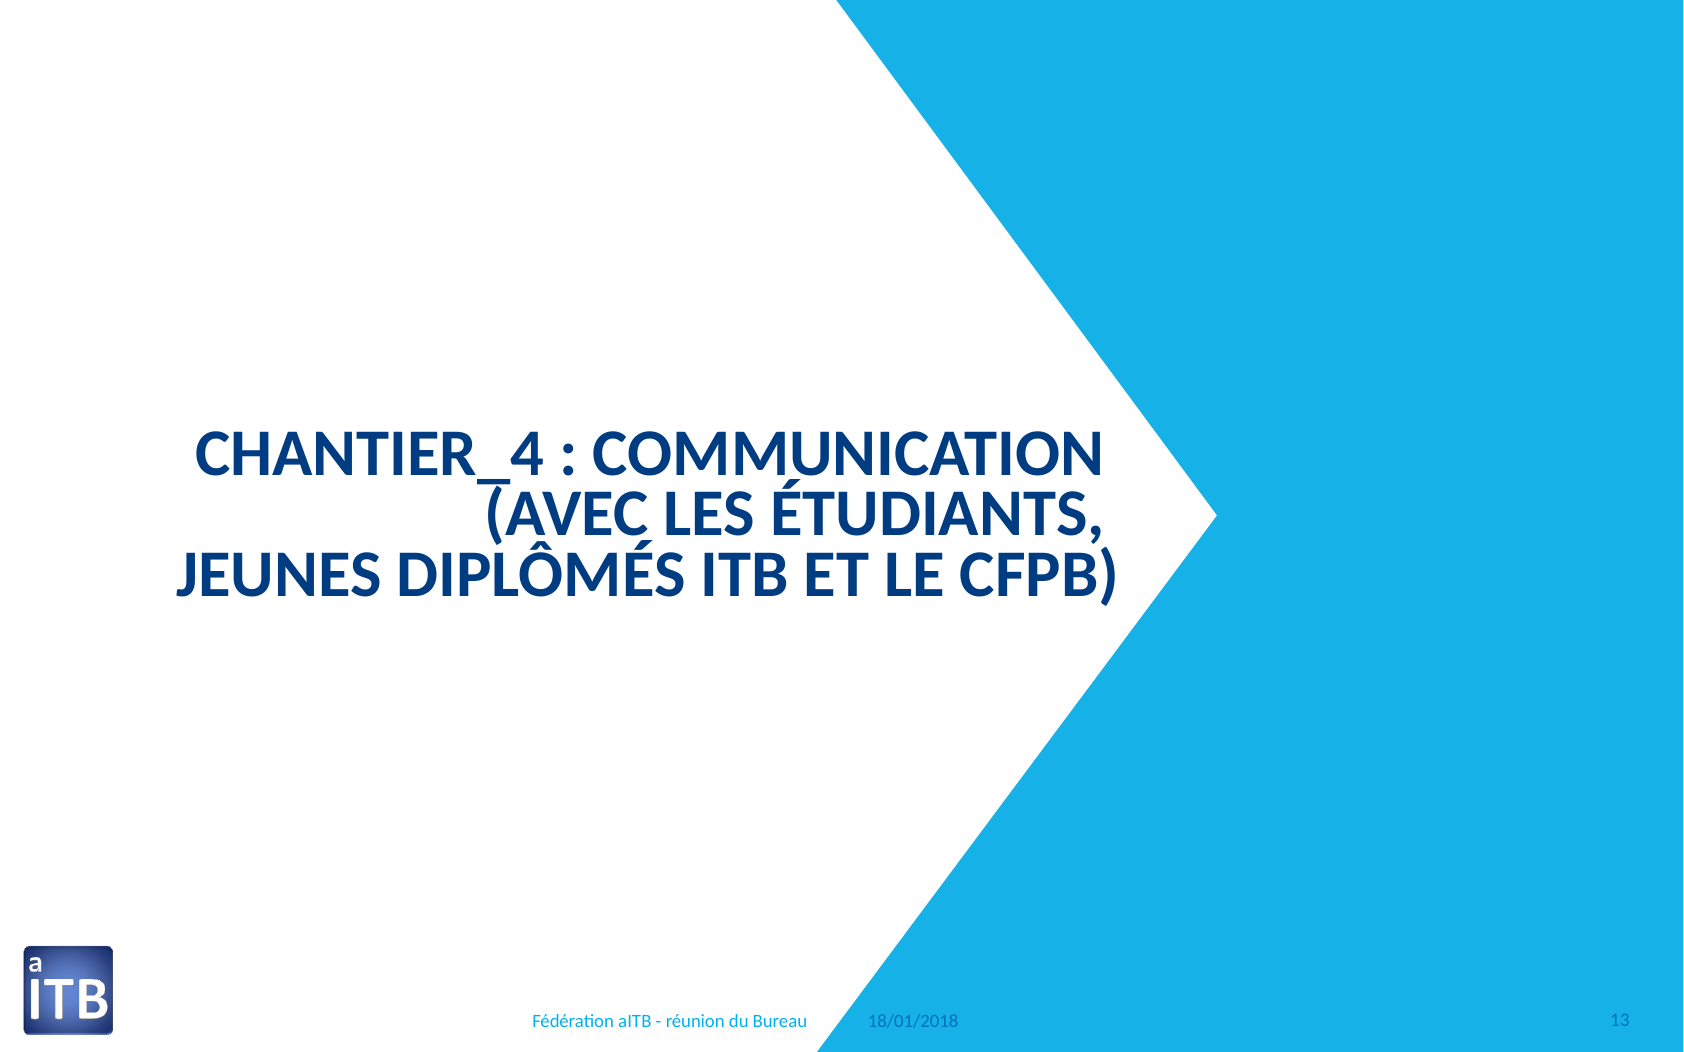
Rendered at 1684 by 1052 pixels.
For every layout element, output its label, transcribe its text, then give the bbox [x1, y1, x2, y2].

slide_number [853, 1001, 1145, 1036]
footer Fédération aITB - réunion du Bureau [67, 1001, 822, 1036]
picture [13, 936, 124, 1046]
list Chantier_4 : Communication (avec les étudiants, jeunes diplômés ITB et le CFPB) [16, 400, 1121, 637]
